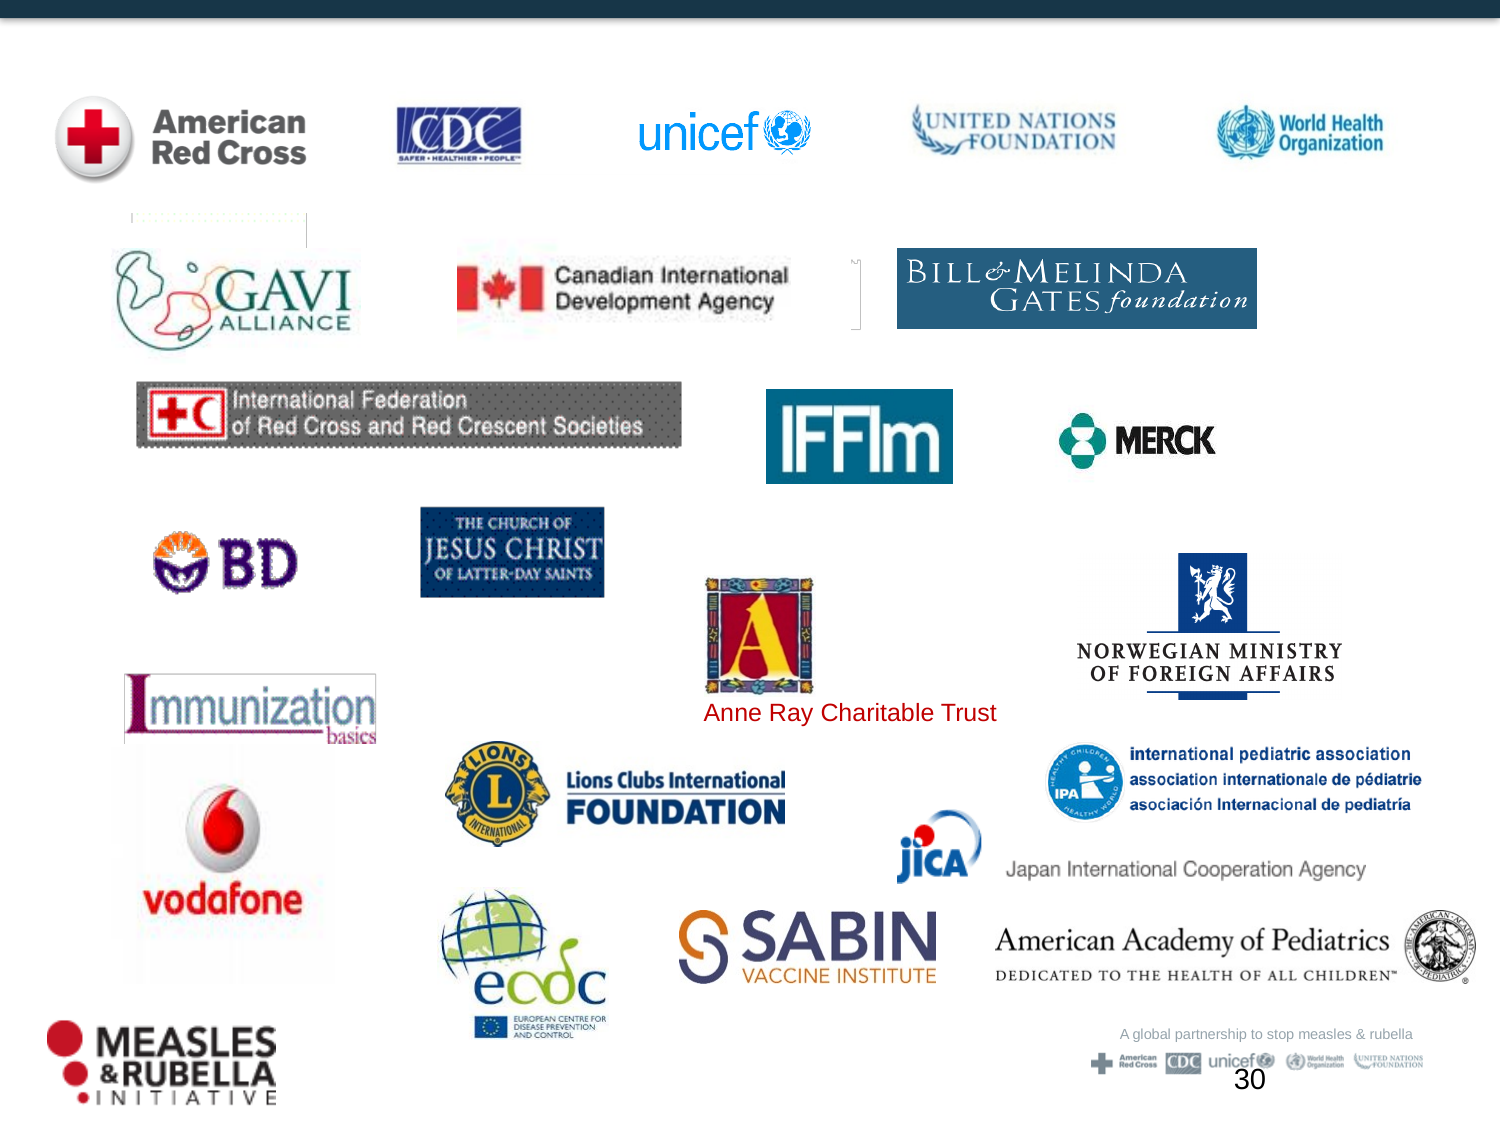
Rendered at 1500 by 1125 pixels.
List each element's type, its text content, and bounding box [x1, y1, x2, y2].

picture [995, 910, 1476, 984]
picture [457, 173, 792, 353]
picture [21, 59, 339, 213]
picture [679, 910, 937, 984]
picture [110, 247, 361, 366]
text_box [52, 59, 1429, 984]
picture [47, 1010, 276, 1125]
picture [1028, 734, 1429, 824]
slide_number 30 [1074, 1024, 1425, 1103]
picture [436, 887, 609, 1040]
